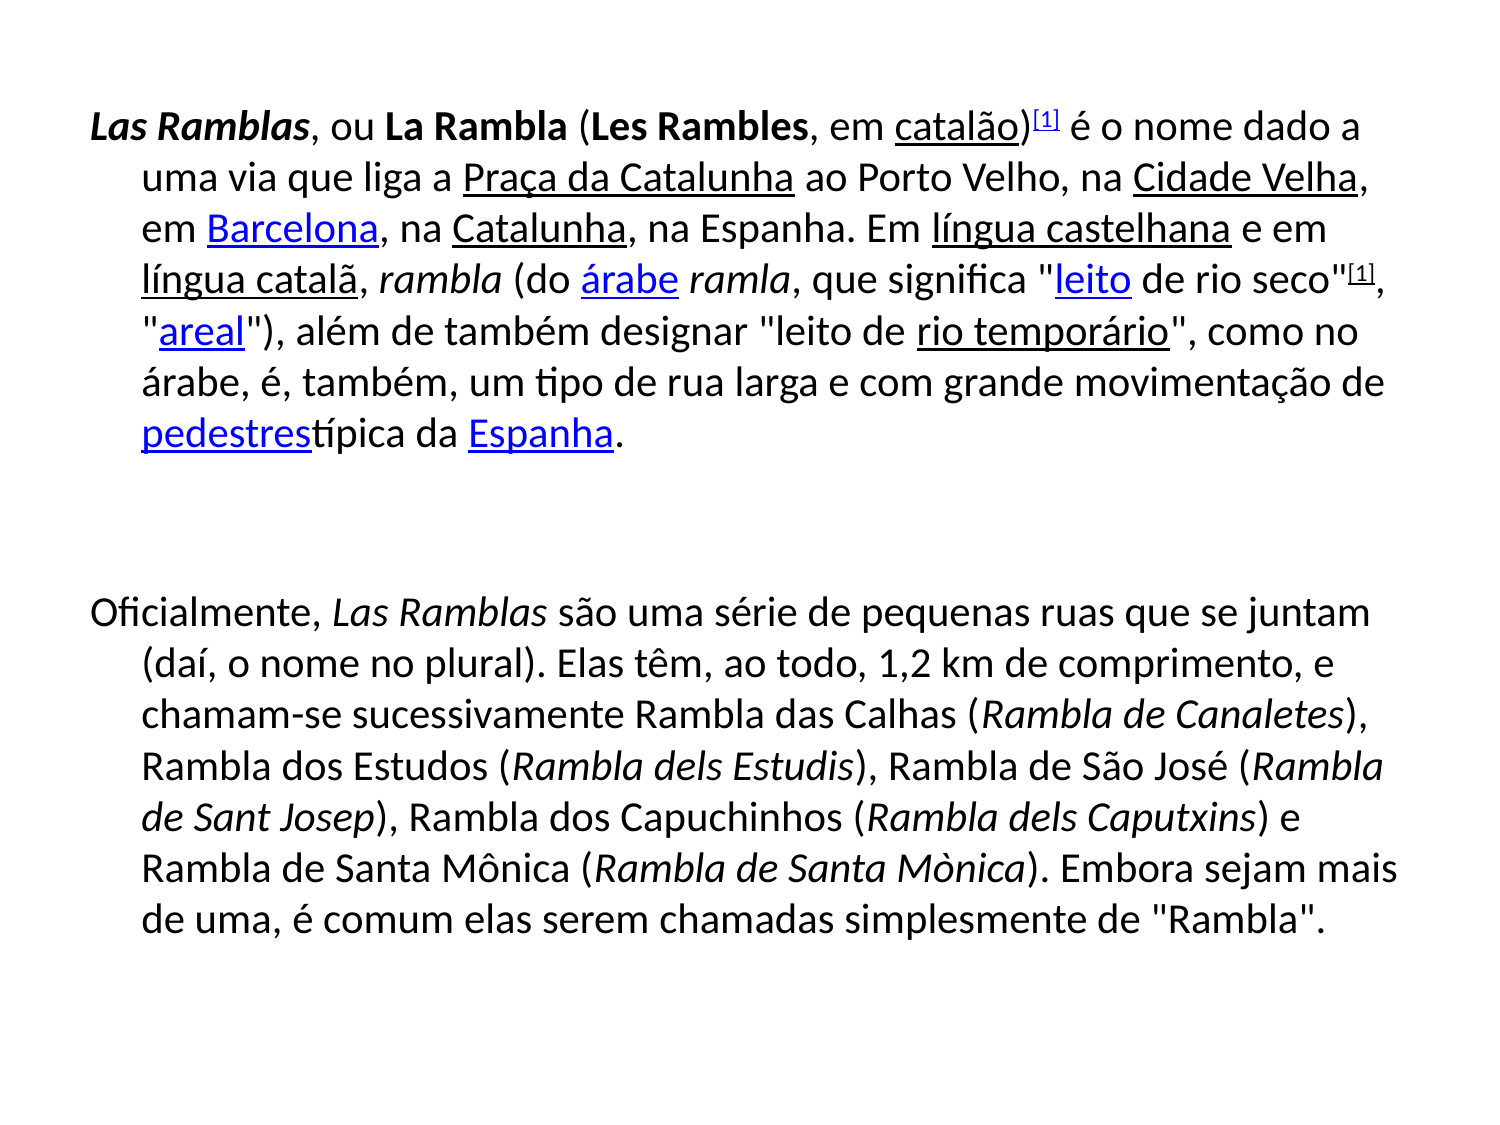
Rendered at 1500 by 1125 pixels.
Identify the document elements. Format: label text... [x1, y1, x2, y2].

list Las Ramblas, ou La Rambla (Les Rambles, em catalão)[1] é o nome dado a uma via que liga a Praça da Catalunha ao Porto Velho, na Cidade Velha, em Barcelona, na Catalunha, na Espanha. Em língua castelhana e em língua catalã, rambla (do árabe ramla, que significa "leito de rio seco"[1], "areal"), além de também designar "leito de rio temporário", como no árabe, é, também, um tipo de rua larga e com grande movimentação de pedestrestípica da Espanha. Oficialmente, Las Ramblas são uma série de pequenas ruas que se juntam (daí, o nome no plural). Elas têm, ao todo, 1,2 km de comprimento, e chamam-se sucessivamente Rambla das Calhas (Rambla de Canaletes), Rambla dos Estudos (Rambla dels Estudis), Rambla de São José (Rambla de Sant Josep), Rambla dos Capuchinhos (Rambla dels Caputxins) e Rambla de Santa Mônica (Rambla de Santa Mònica). Embora sejam mais de uma, é comum elas serem chamadas simplesmente de "Rambla". [75, 90, 1425, 1005]
